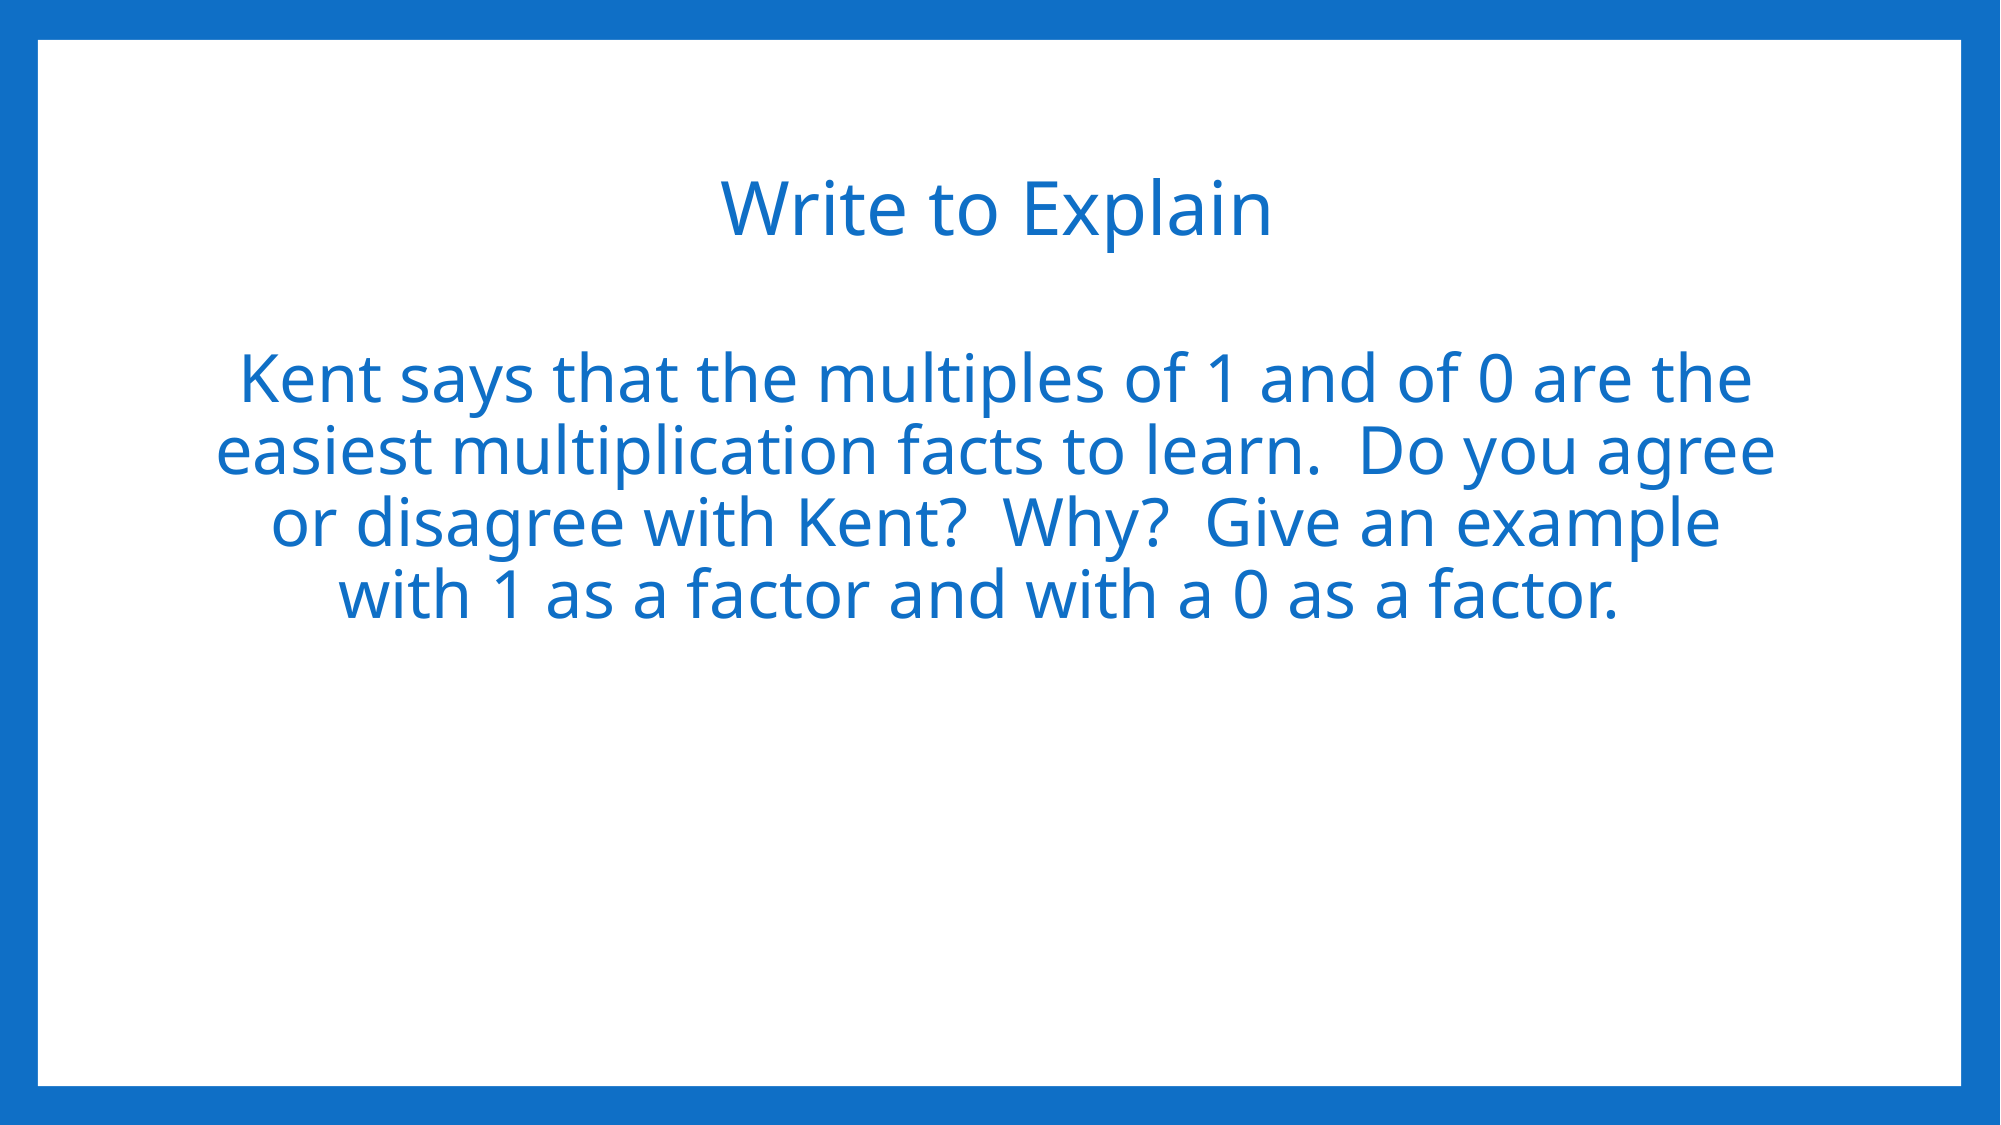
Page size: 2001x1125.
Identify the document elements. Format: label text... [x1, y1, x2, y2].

list Kent says that the multiples of 1 and of 0 are the easiest multiplication facts to learn. Do you agree or disagree with Kent? Why? Give an example with 1 as a factor and with a 0 as a factor. [187, 337, 1808, 1000]
title Write to Explain [187, 99, 1808, 323]
